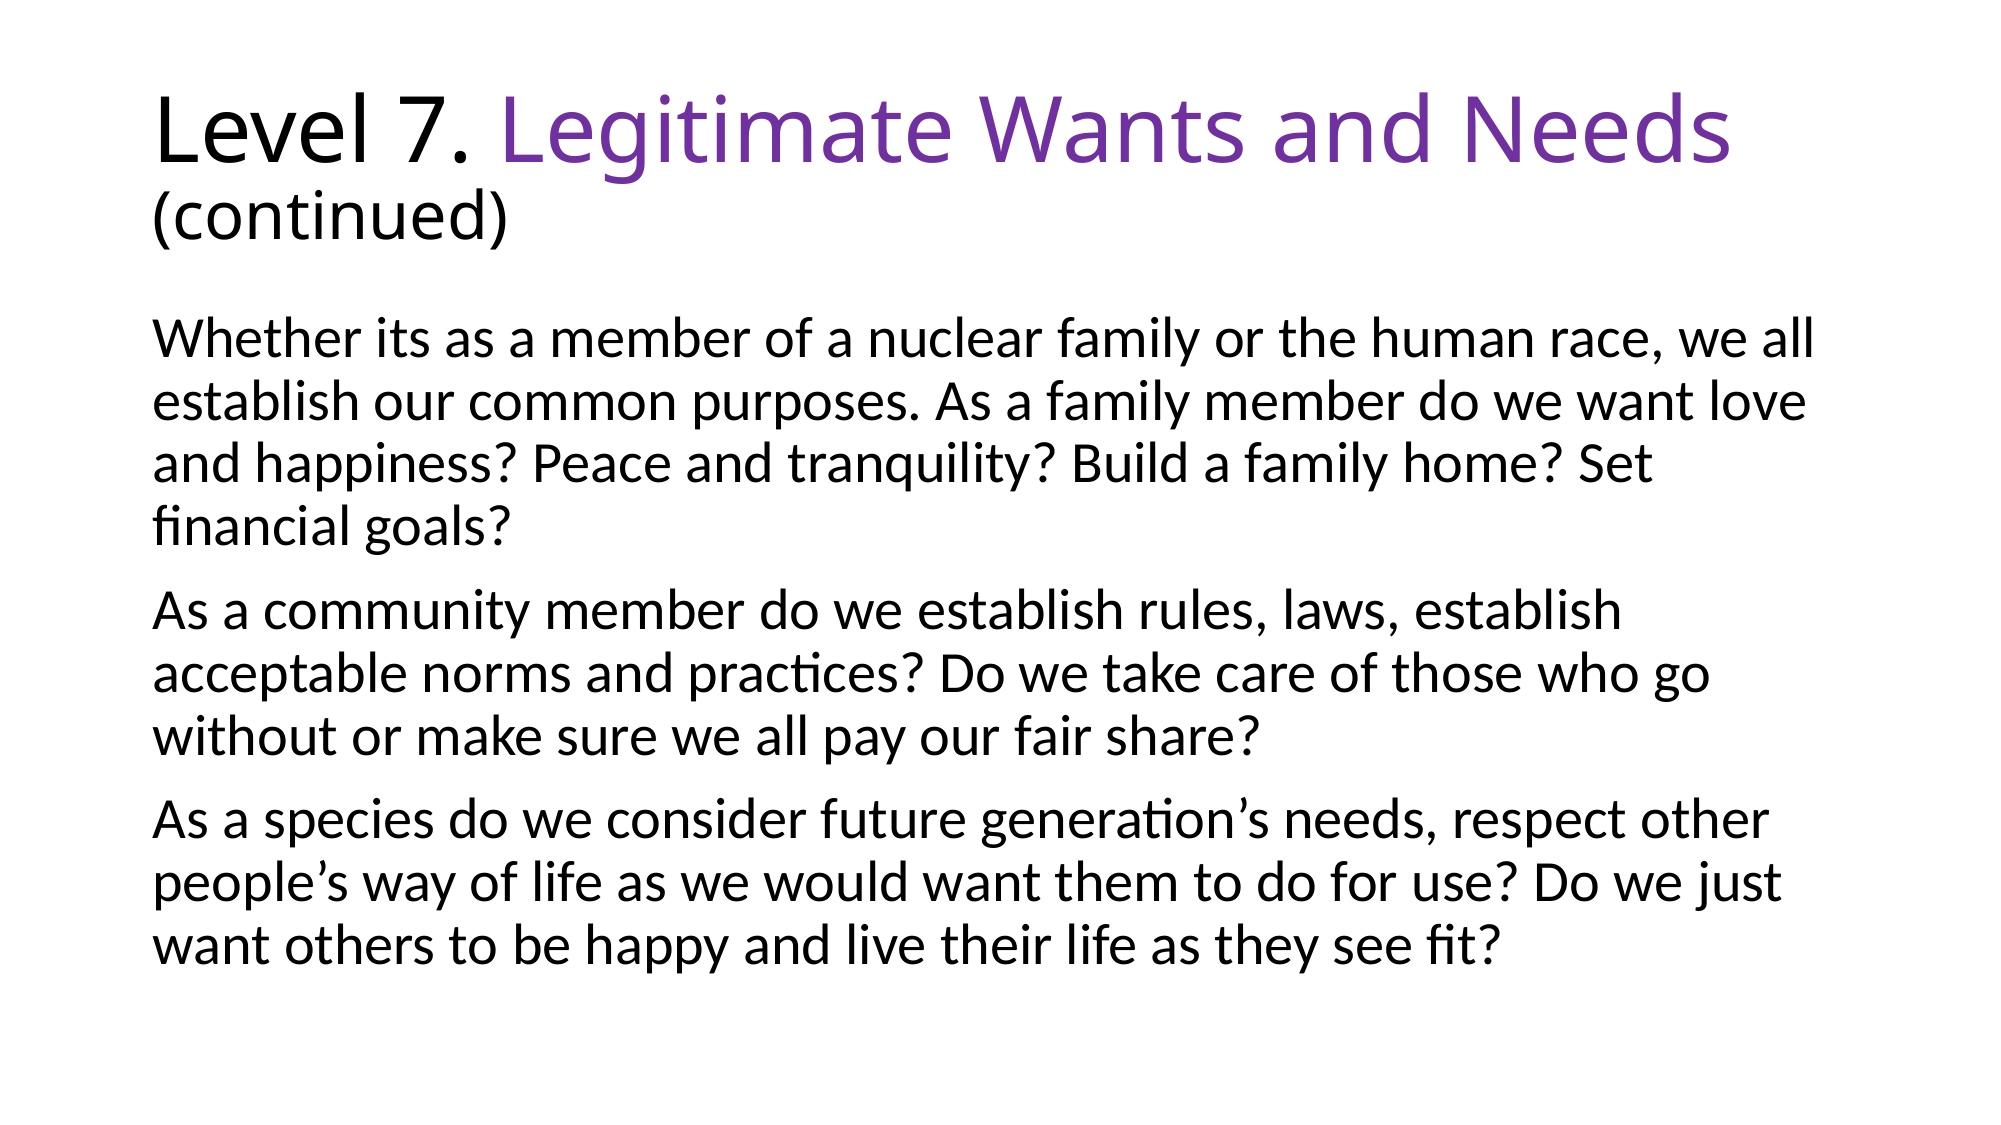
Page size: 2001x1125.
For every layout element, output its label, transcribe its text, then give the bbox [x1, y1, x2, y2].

title Level 7. Legitimate Wants and Needs (continued) [137, 59, 1863, 278]
list Whether its as a member of a nuclear family or the human race, we all establish our common purposes. As a family member do we want love and happiness? Peace and tranquility? Build a family home? Set financial goals? As a community member do we establish rules, laws, establish acceptable norms and practices? Do we take care of those who go without or make sure we all pay our fair share? As a species do we consider future generation’s needs, respect other people’s way of life as we would want them to do for use? Do we just want others to be happy and live their life as they see fit? [137, 299, 1863, 1014]
